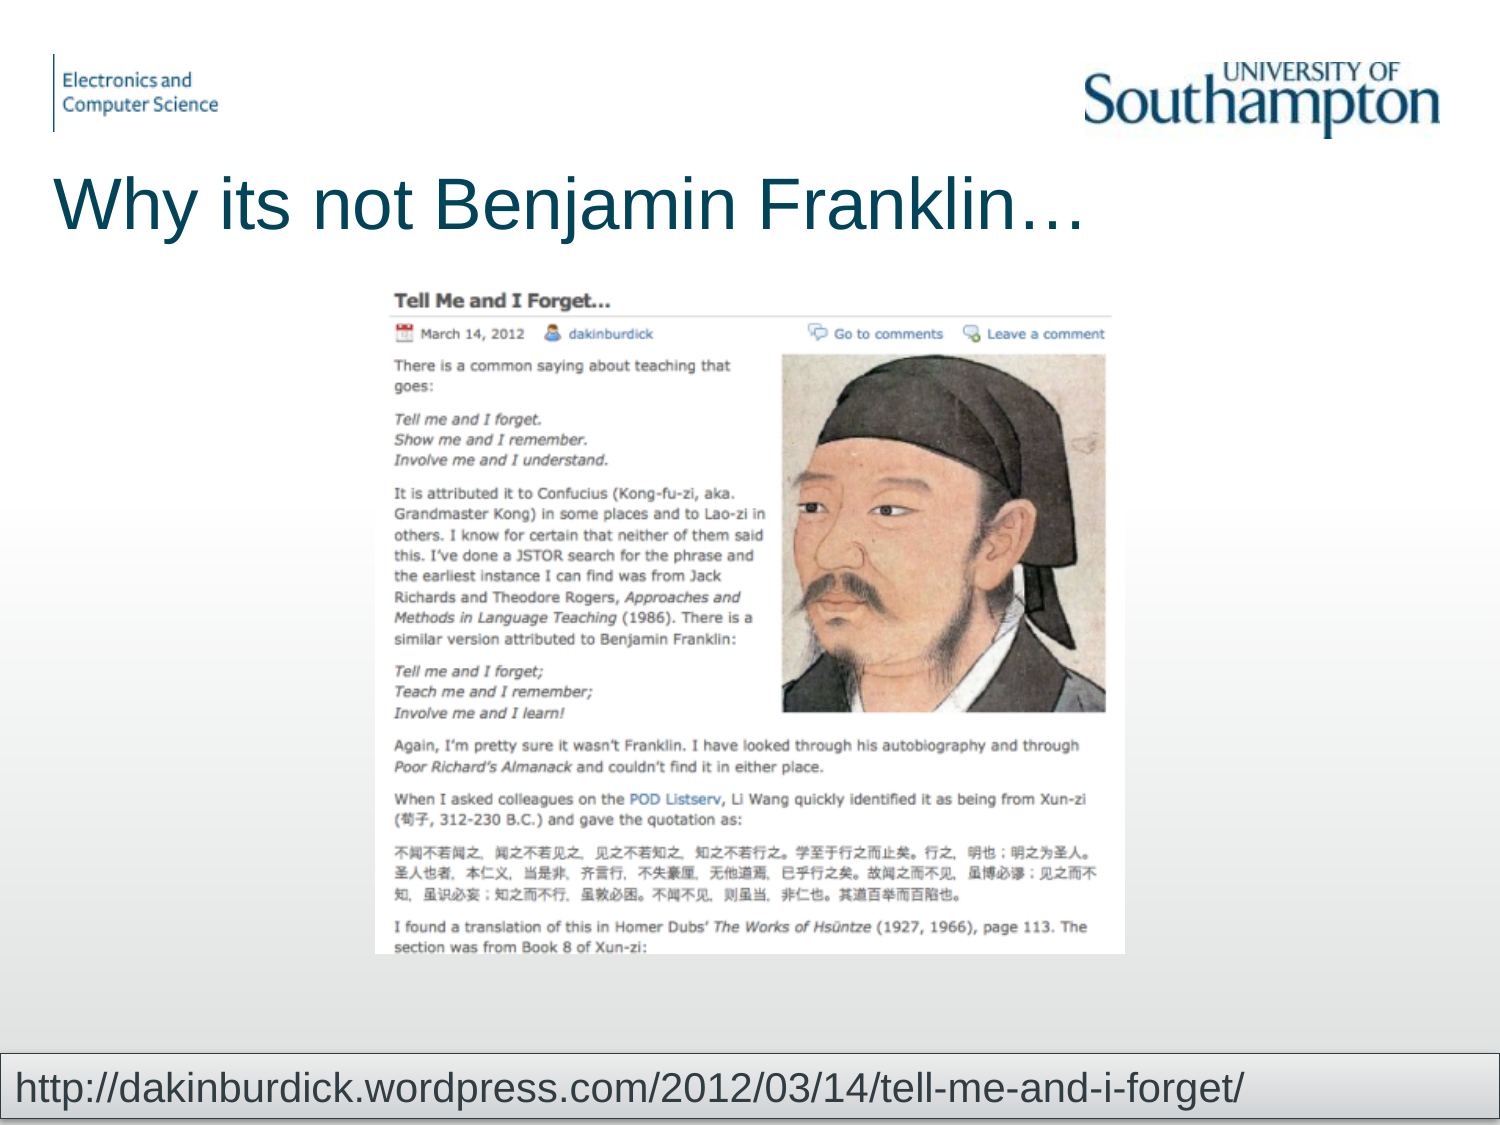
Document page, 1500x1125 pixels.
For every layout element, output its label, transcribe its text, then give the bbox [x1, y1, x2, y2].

title Why its not Benjamin Franklin… [53, 148, 1447, 256]
text_box http://dakinburdick.wordpress.com/2012/03/14/tell-me-and-i-forget/ [0, 1053, 1500, 1119]
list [375, 278, 1125, 955]
picture [1085, 62, 1440, 139]
